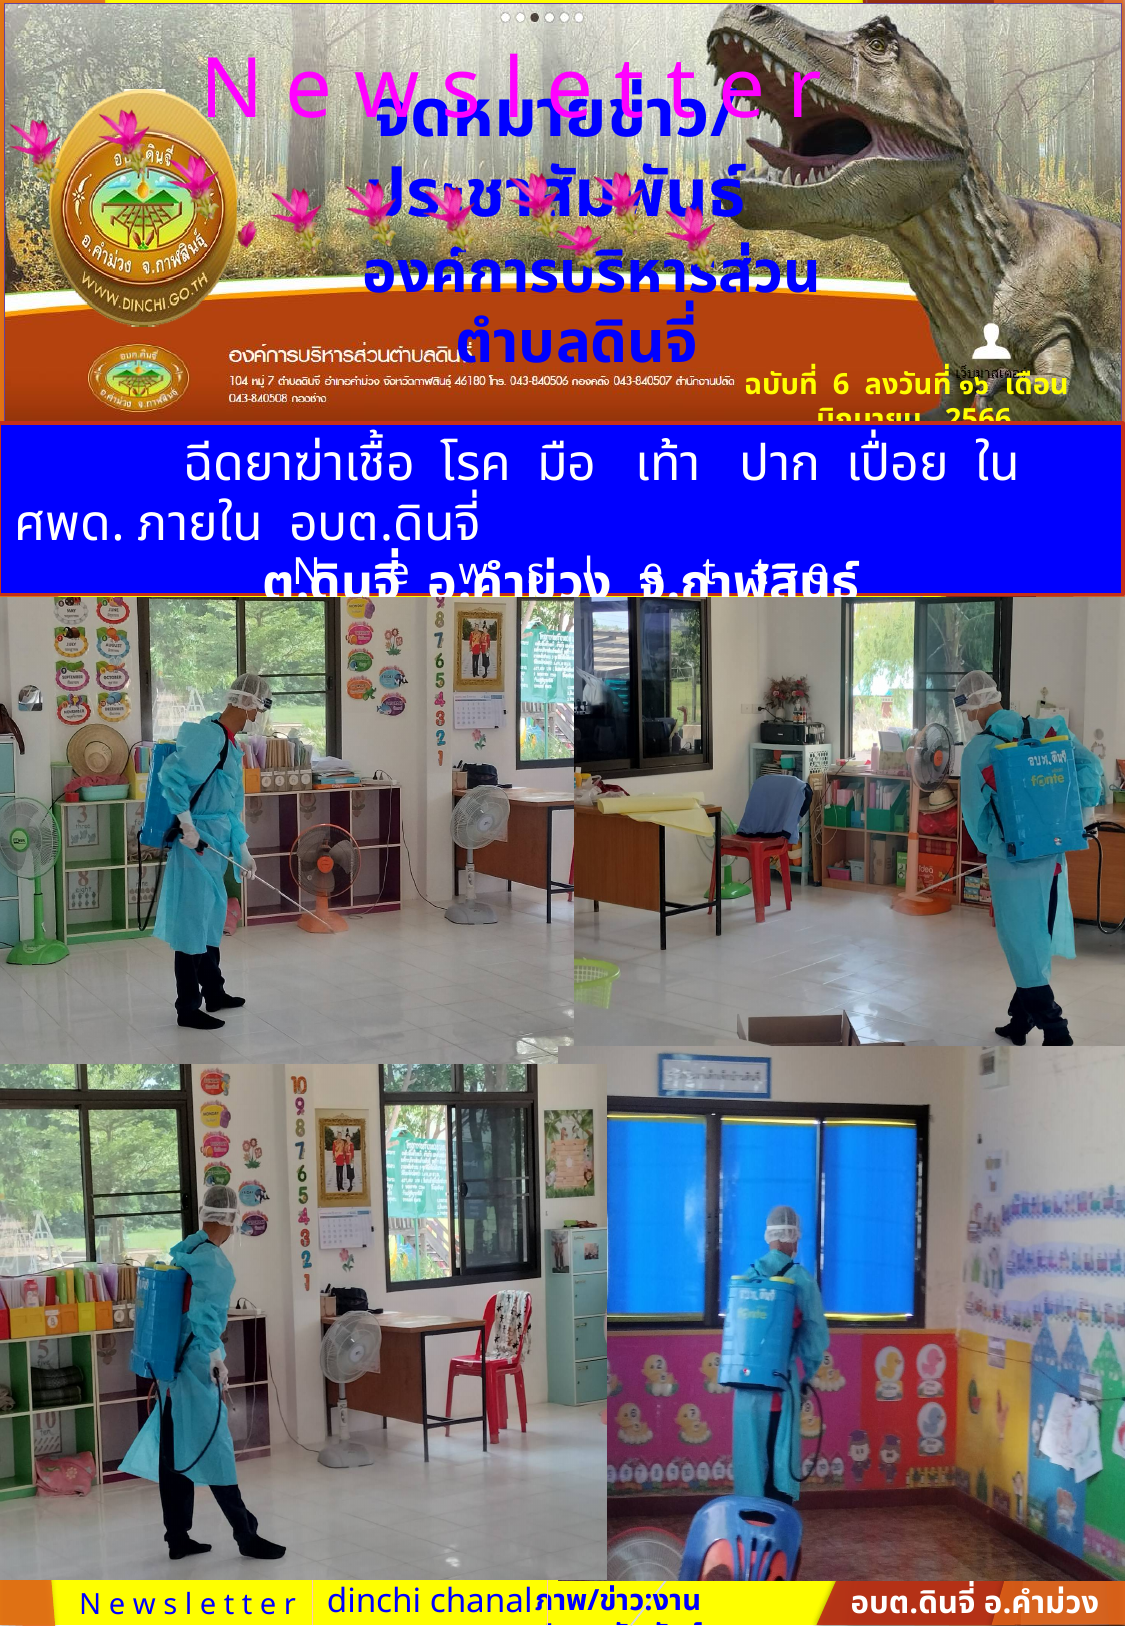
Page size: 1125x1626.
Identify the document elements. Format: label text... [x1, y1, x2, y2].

picture [0, 2, 1125, 422]
text_box N e w s l e t t e r [277, 539, 872, 595]
text_box dinchi chanal [339, 1589, 548, 1625]
text_box อบต.ดินจี่ อ.คำม่วง จ.กาฬสินธุ์ [835, 1590, 1125, 1625]
text_box ฉีดยาฆ่าเชื้อ โรค มือ เท้า ปาก เปื่อย ใน ศพด. ภายใน อบต.ดินจี่ ต.ดินจี่ อ.คำม่วง จ.กาฬสินธุ์ [0, 427, 1125, 596]
text_box N e w s l e t t e r [64, 1589, 339, 1625]
picture [0, 596, 1125, 1582]
text_box ภาพ/ข่าว:งานประชาสัมพันธ์ [548, 1589, 823, 1625]
